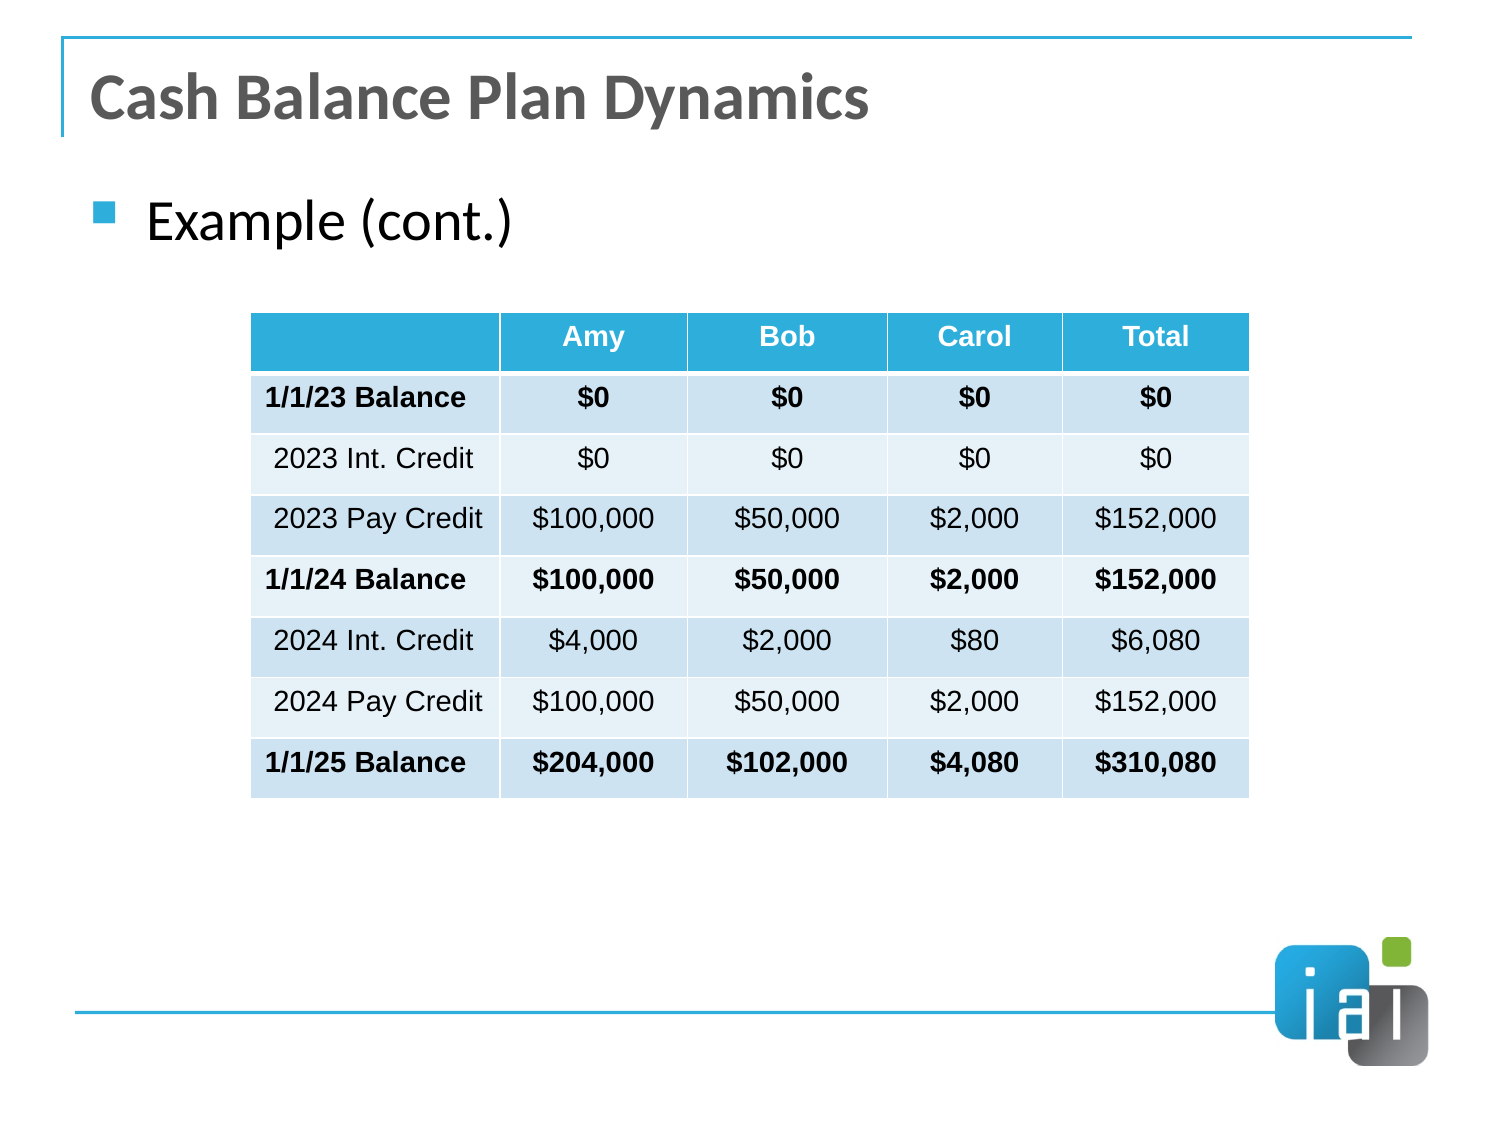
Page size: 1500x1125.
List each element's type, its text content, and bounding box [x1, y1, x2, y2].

table_cell $152,000 [1063, 678, 1249, 737]
table_cell $102,000 [688, 739, 887, 798]
table_cell $2,000 [688, 618, 887, 677]
table_cell $2,000 [888, 496, 1062, 555]
table_cell $80 [888, 618, 1062, 677]
table_cell $4,080 [888, 739, 1062, 798]
table_cell 2023 Pay Credit [251, 496, 499, 555]
list Example (cont.) [74, 174, 1413, 919]
table_header Amy [501, 313, 687, 371]
table_cell $6,080 [1063, 618, 1249, 677]
table_cell $4,000 [501, 618, 687, 677]
table_header Bob [688, 313, 887, 371]
picture [1274, 937, 1430, 1066]
table_cell $0 [688, 376, 887, 433]
table_cell $310,080 [1063, 739, 1249, 798]
table_cell $152,000 [1063, 557, 1249, 616]
table_cell 1/1/25 Balance [251, 739, 499, 798]
table_cell $50,000 [688, 678, 887, 737]
table_cell $50,000 [688, 557, 887, 616]
table_cell $0 [1063, 376, 1249, 433]
table_cell 2024 Pay Credit [251, 678, 499, 737]
title Cash Balance Plan Dynamics [74, 45, 1426, 233]
table_cell 1/1/23 Balance [251, 376, 499, 433]
table_cell $0 [501, 376, 687, 433]
table_cell $2,000 [888, 678, 1062, 737]
table_cell $204,000 [501, 739, 687, 798]
table_cell $50,000 [688, 496, 887, 555]
table_cell 2024 Int. Credit [251, 618, 499, 677]
table_cell $0 [1063, 435, 1249, 494]
table_cell $0 [688, 435, 887, 494]
table_header Total [1063, 313, 1249, 371]
table_cell $2,000 [888, 557, 1062, 616]
table_cell $0 [888, 435, 1062, 494]
table_header [251, 313, 499, 371]
table_cell $152,000 [1063, 496, 1249, 555]
table_cell 1/1/24 Balance [251, 557, 499, 616]
table_cell $100,000 [501, 496, 687, 555]
table_cell 2023 Int. Credit [251, 435, 499, 494]
table_header Carol [888, 313, 1062, 371]
table_cell $0 [888, 376, 1062, 433]
table_cell $100,000 [501, 678, 687, 737]
table_cell $100,000 [501, 557, 687, 616]
table_cell $0 [501, 435, 687, 494]
